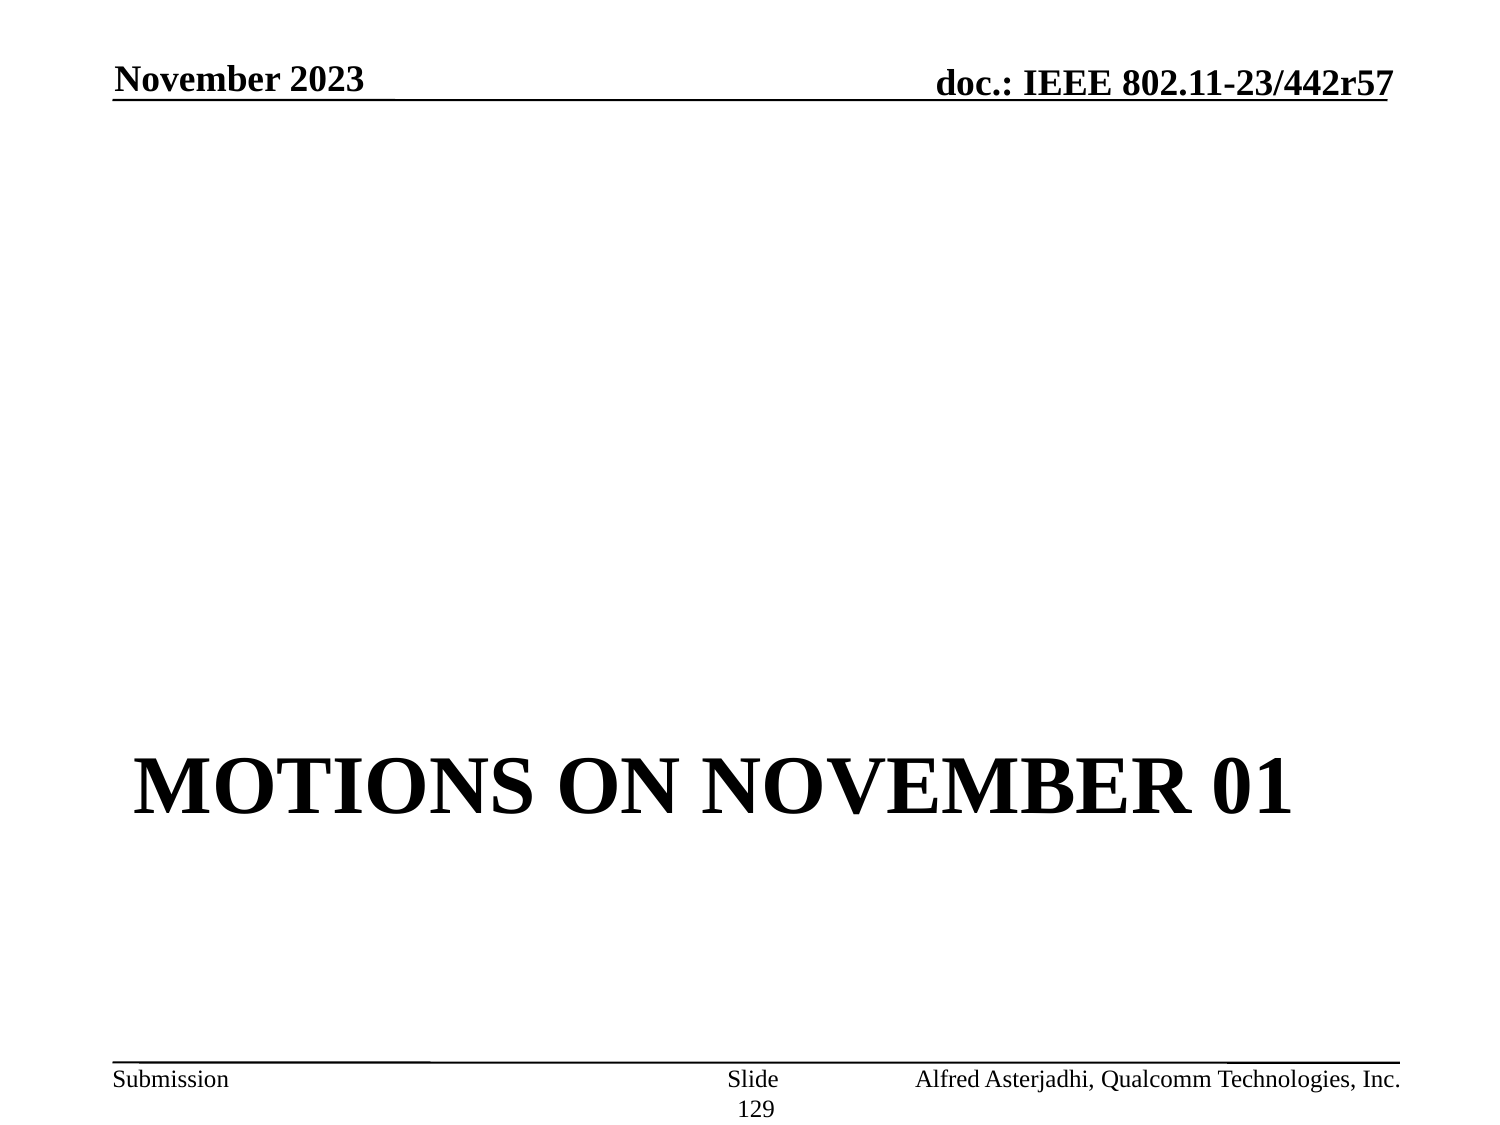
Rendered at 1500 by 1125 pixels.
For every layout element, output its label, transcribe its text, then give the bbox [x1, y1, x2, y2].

slide_number Slide 129 [712, 1061, 800, 1123]
title Motions on November 01 [118, 722, 1394, 947]
footer Alfred Asterjadhi, Qualcomm Technologies, Inc. [878, 1061, 1402, 1093]
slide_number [114, 54, 423, 100]
